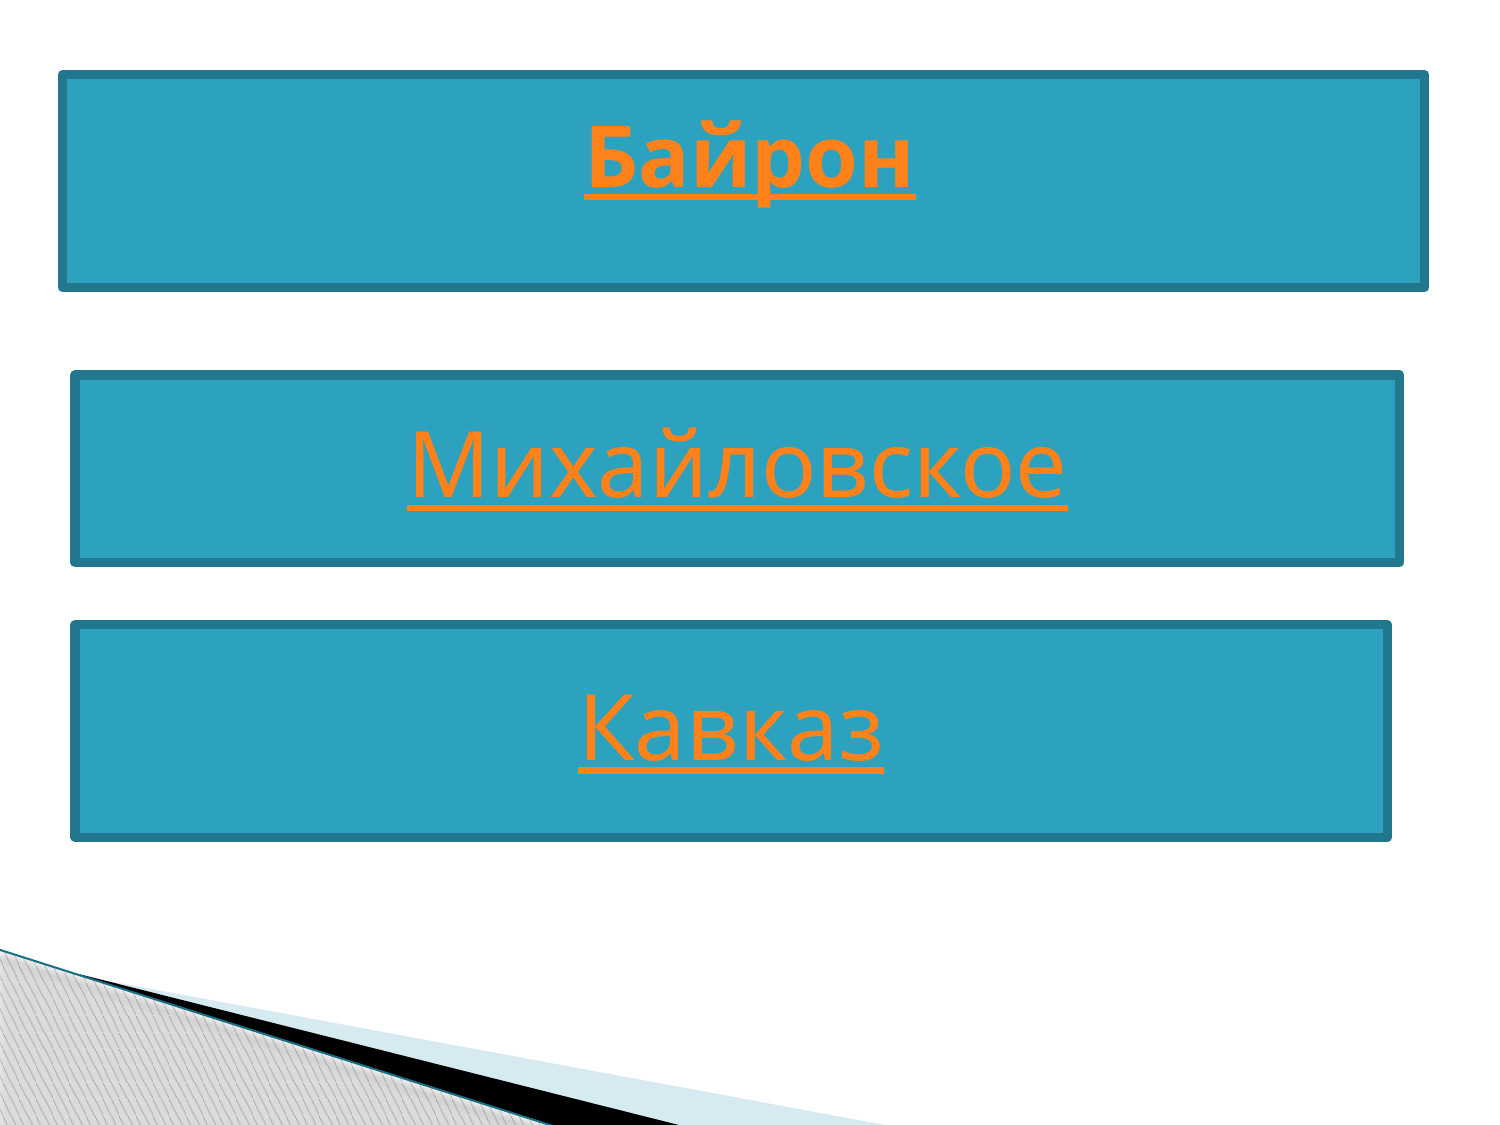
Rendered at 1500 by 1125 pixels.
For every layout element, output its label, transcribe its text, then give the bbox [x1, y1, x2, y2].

text_box Михайловское [70, 370, 1404, 567]
title Байрон [75, 87, 1425, 233]
text_box Кавказ [70, 620, 1392, 842]
text_box [58, 70, 1429, 292]
